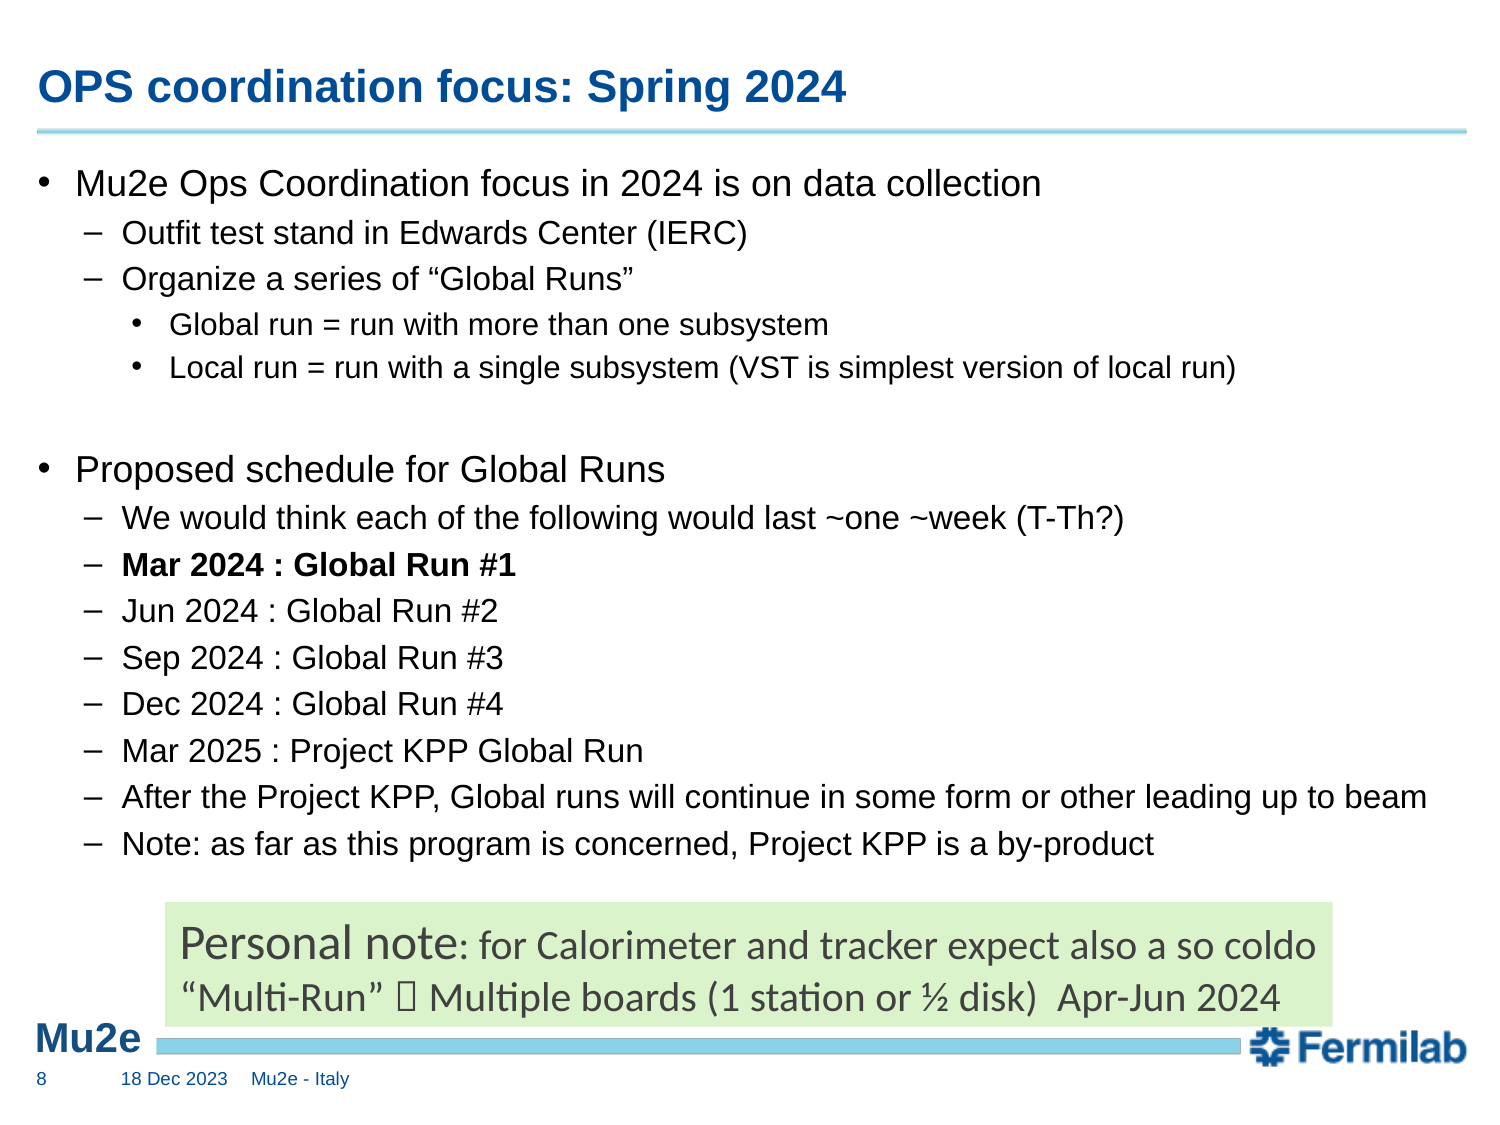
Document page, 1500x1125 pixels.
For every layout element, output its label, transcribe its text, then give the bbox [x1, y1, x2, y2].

slide_number 7 [36, 1066, 105, 1106]
text_box Personal note: for Calorimeter and tracker expect also a so coldo “Multi-Run”  Multiple boards (1 station or ½ disk) Apr-Jun 2024 [164, 901, 1333, 1027]
title OPS coordination focus: Spring 2024 [37, 41, 1463, 112]
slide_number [120, 1066, 232, 1107]
footer Mu2e - Italy [251, 1066, 1279, 1107]
list Mu2e Ops Coordination focus in 2024 is on data collection Outfit test stand in Edwards Center (IERC) Organize a series of “Global Runs” Global run = run with more than one subsystem Local run = run with a single subsystem (VST is simplest version of local run) Proposed schedule for Global Runs We would think each of the following would last ~one ~week (T-Th?) Mar 2024 : Global Run #1 Jun 2024 : Global Run #2 Sep 2024 : Global Run #3 Dec 2024 : Global Run #4 Mar 2025 : Project KPP Global Run After the Project KPP, Global runs will continue in some form or other leading up to beam Note: as far as this program is concerned, Project KPP is a by-product [37, 159, 1461, 990]
